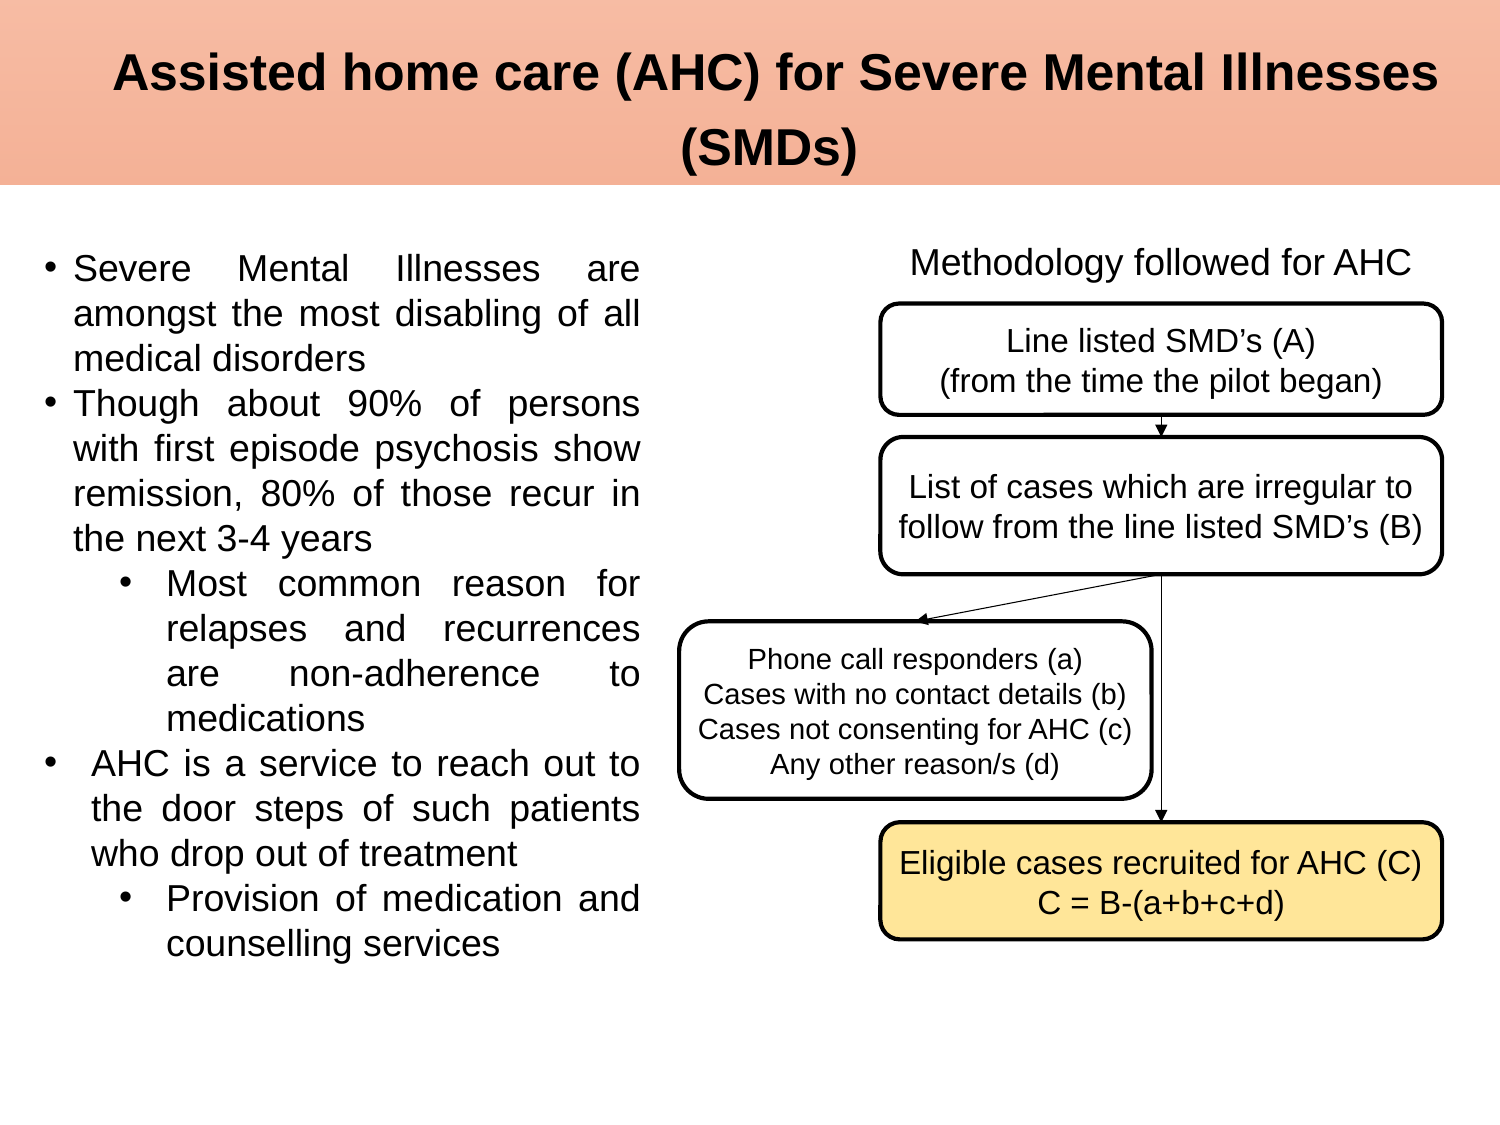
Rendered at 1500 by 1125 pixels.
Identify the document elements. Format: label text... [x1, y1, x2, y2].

text_box Methodology followed for AHC [894, 230, 1428, 291]
text_box Phone call responders (a) Cases with no contact details (b) Cases not consenting for AHC (c) Any other reason/s (d) [679, 621, 1152, 799]
list Assisted home care (AHC) for Severe Mental Illnesses (SMDs) [53, 19, 1500, 185]
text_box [915, 574, 1162, 622]
text_box Line listed SMD’s (A) (from the time the pilot began) [880, 303, 1443, 415]
text_box Severe Mental Illnesses are amongst the most disabling of all medical disorders Though about 90% of persons with first episode psychosis show remission, 80% of those recur in the next 3-4 years Most common reason for relapses and recurrences are non-adherence to medications AHC is a service to reach out to the door steps of such patients who drop out of treatment Provision of medication and counselling services [29, 236, 656, 972]
text_box Eligible cases recruited for AHC (C) C = B-(a+b+c+d) [880, 822, 1443, 940]
text_box List of cases which are irregular to follow from the line listed SMD’s (B) [880, 436, 1443, 575]
